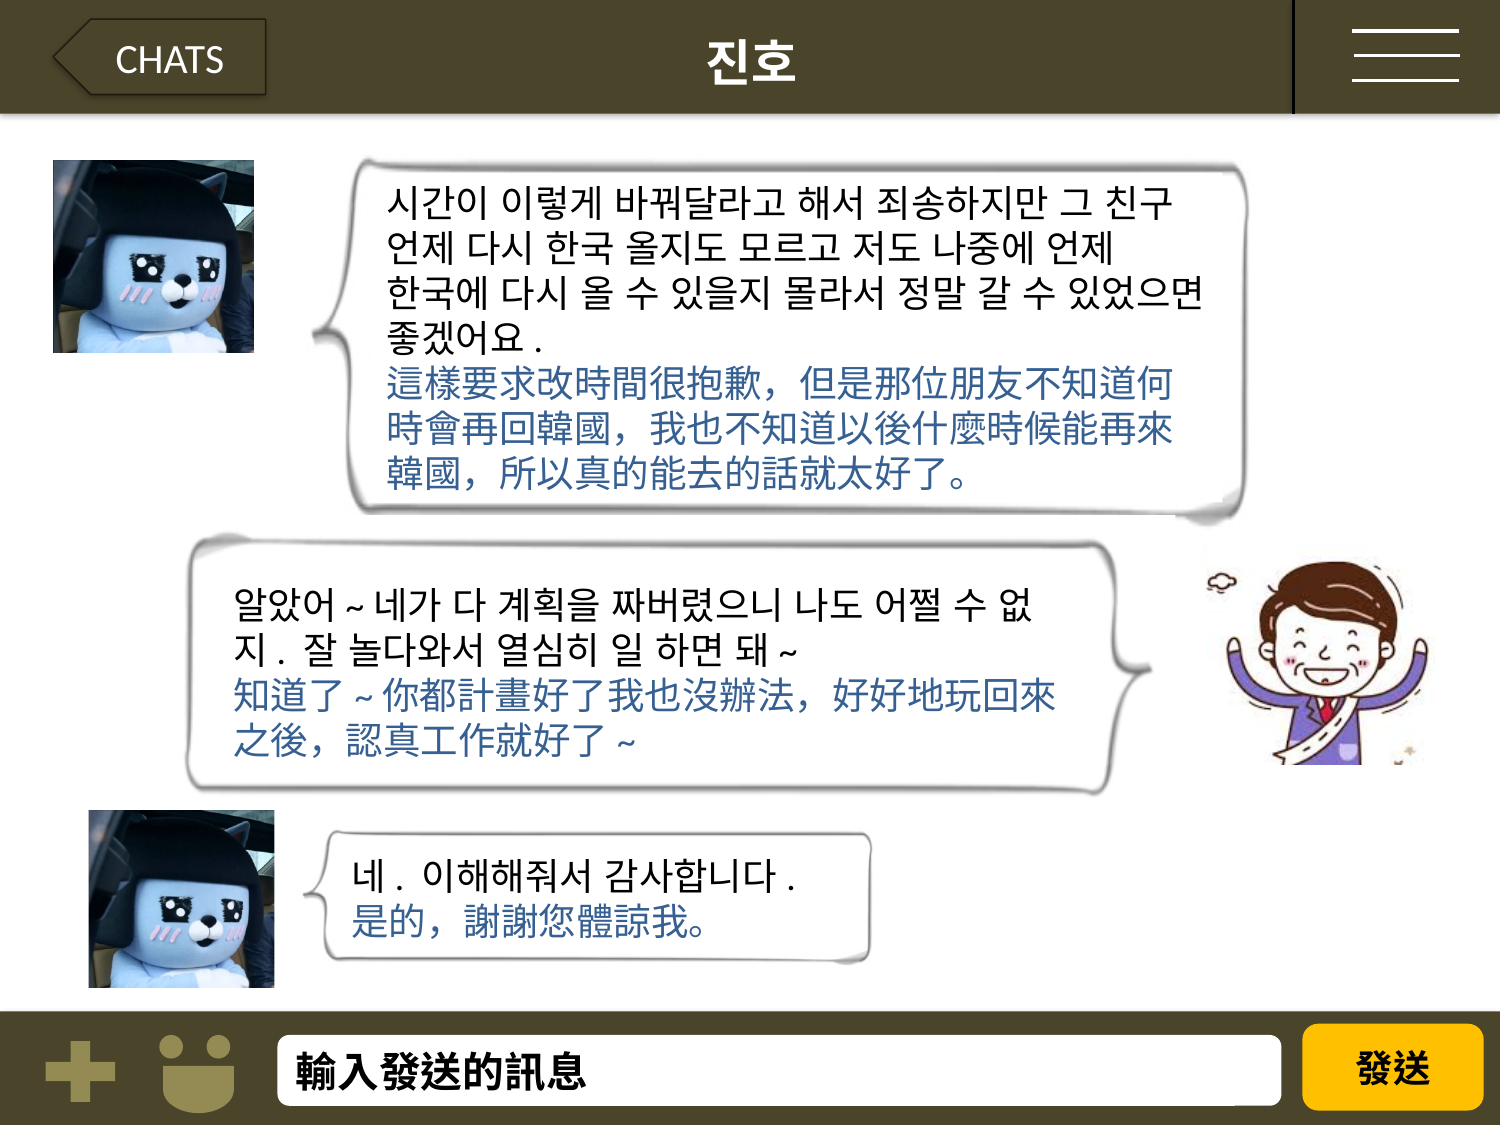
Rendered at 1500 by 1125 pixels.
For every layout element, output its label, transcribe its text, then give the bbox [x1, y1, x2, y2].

text_box [157, 1032, 186, 1061]
text_box [0, 0, 1290, 114]
text_box 輸入發送的訊息 [275, 1032, 1284, 1108]
text_box [204, 1032, 233, 1061]
text_box 發送 [1302, 1023, 1484, 1111]
text_box [44, 1039, 117, 1104]
text_box [160, 1063, 237, 1116]
picture [88, 136, 1436, 988]
text_box 진호 [690, 24, 845, 100]
picture [52, 160, 255, 353]
text_box [52, 18, 267, 96]
text_box [1295, 0, 1500, 114]
text_box CHATS [100, 24, 240, 90]
picture [289, 822, 928, 974]
text_box [0, 1011, 1500, 1125]
